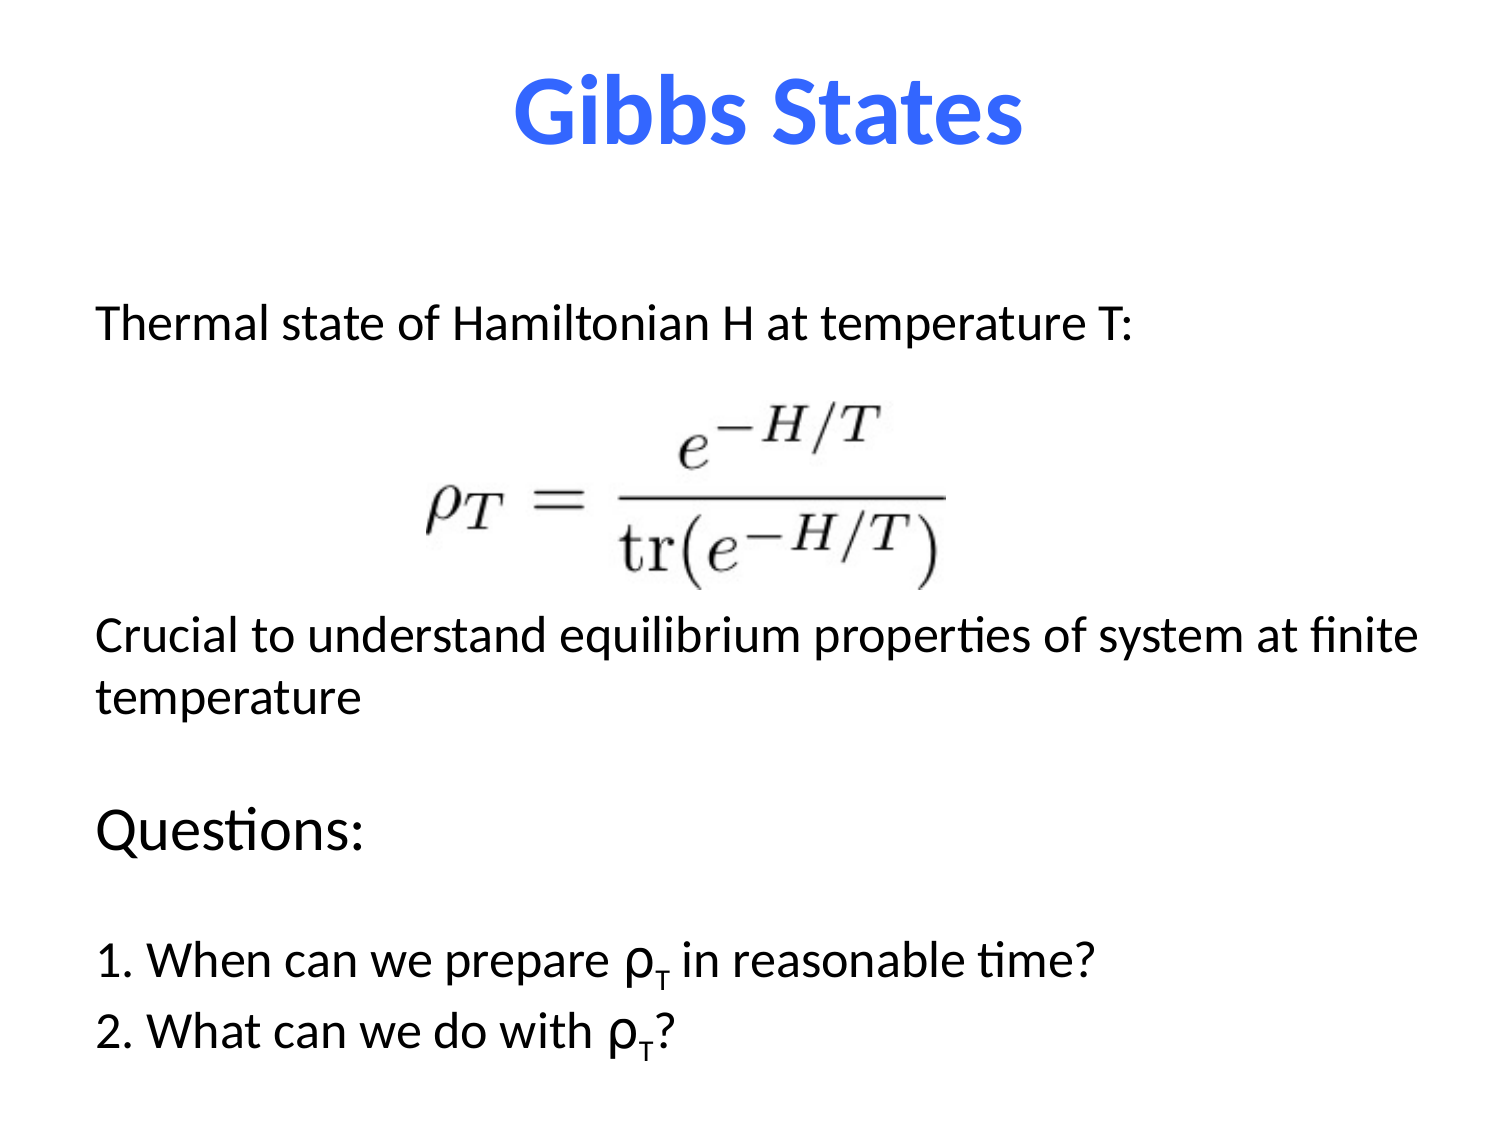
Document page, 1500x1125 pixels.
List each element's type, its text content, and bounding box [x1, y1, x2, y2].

text_box Gibbs States [26, 0, 1500, 248]
text_box Thermal state of Hamiltonian H at temperature T: Crucial to understand equilibrium properties of system at finite temperature Questions: 1. When can we prepare ⍴T in reasonable time? 2. What can we do with ⍴T? [80, 280, 1458, 1125]
picture [426, 399, 946, 590]
